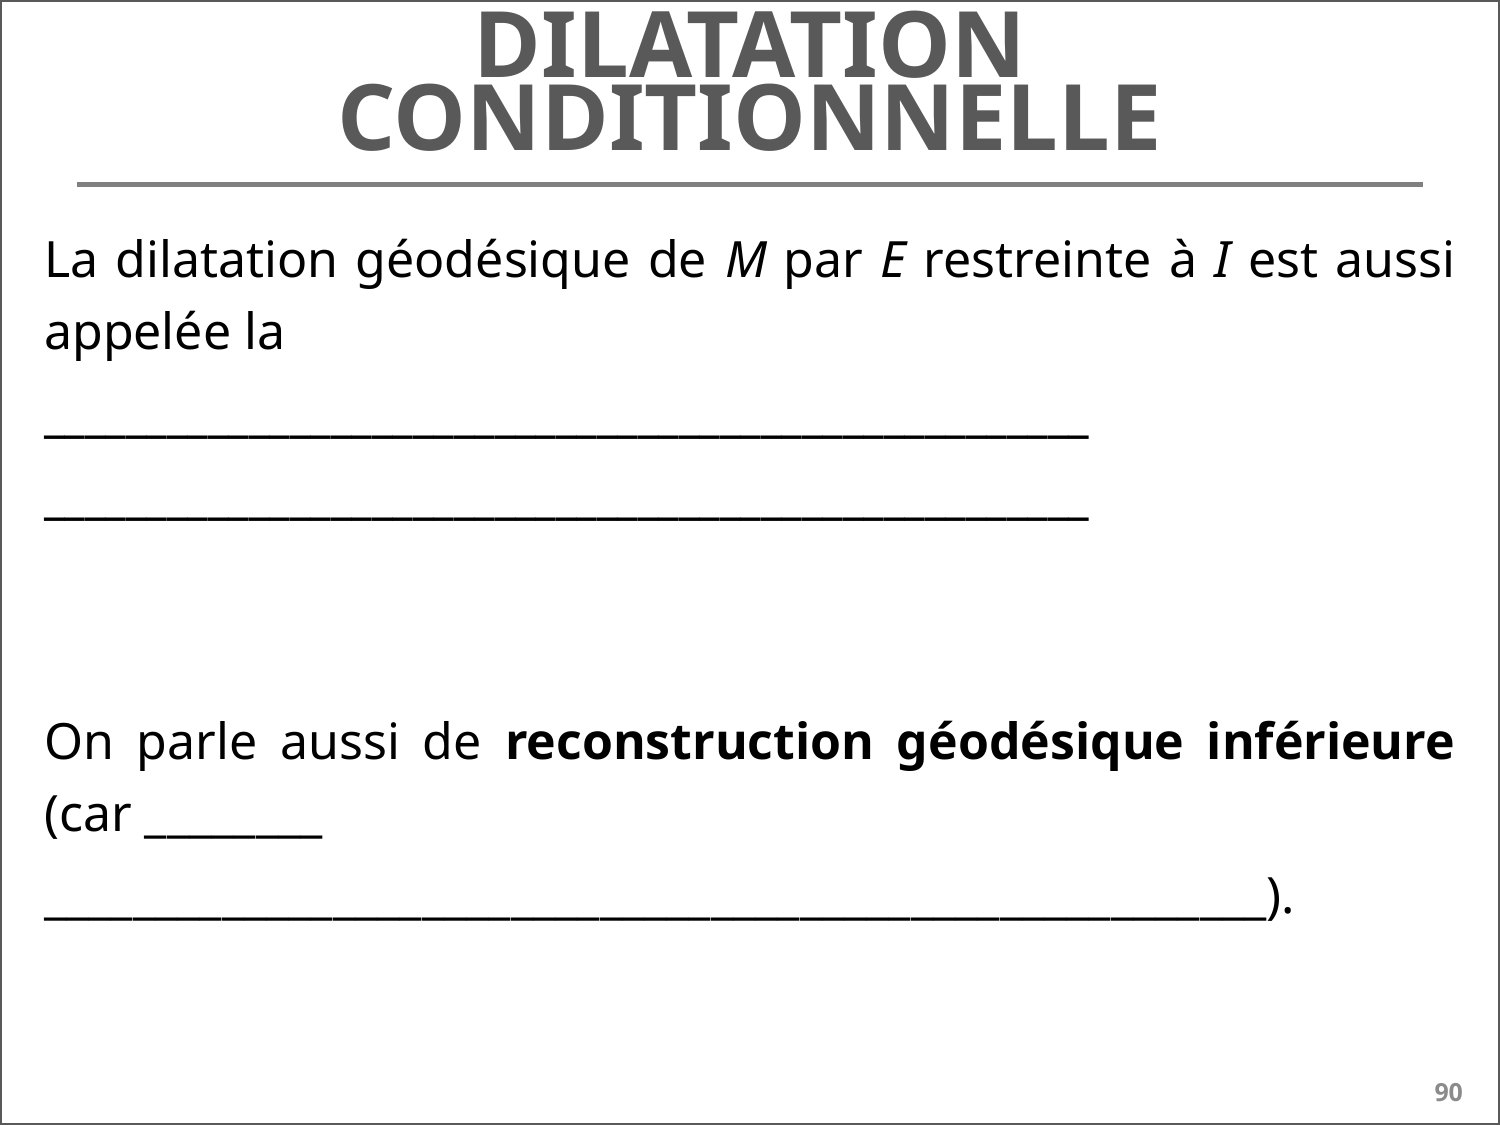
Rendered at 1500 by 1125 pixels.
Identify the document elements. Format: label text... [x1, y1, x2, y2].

slide_number 90 [1128, 1070, 1478, 1119]
title Dilatation conditionnelle [75, 19, 1425, 173]
list La dilatation géodésique de M par E restreinte à I est aussi appelée la ___________________________________________________ ___________________________________________________ On parle aussi de reconstruction géodésique inférieure (car ________ _______________________________________________________). [29, 208, 1471, 1059]
